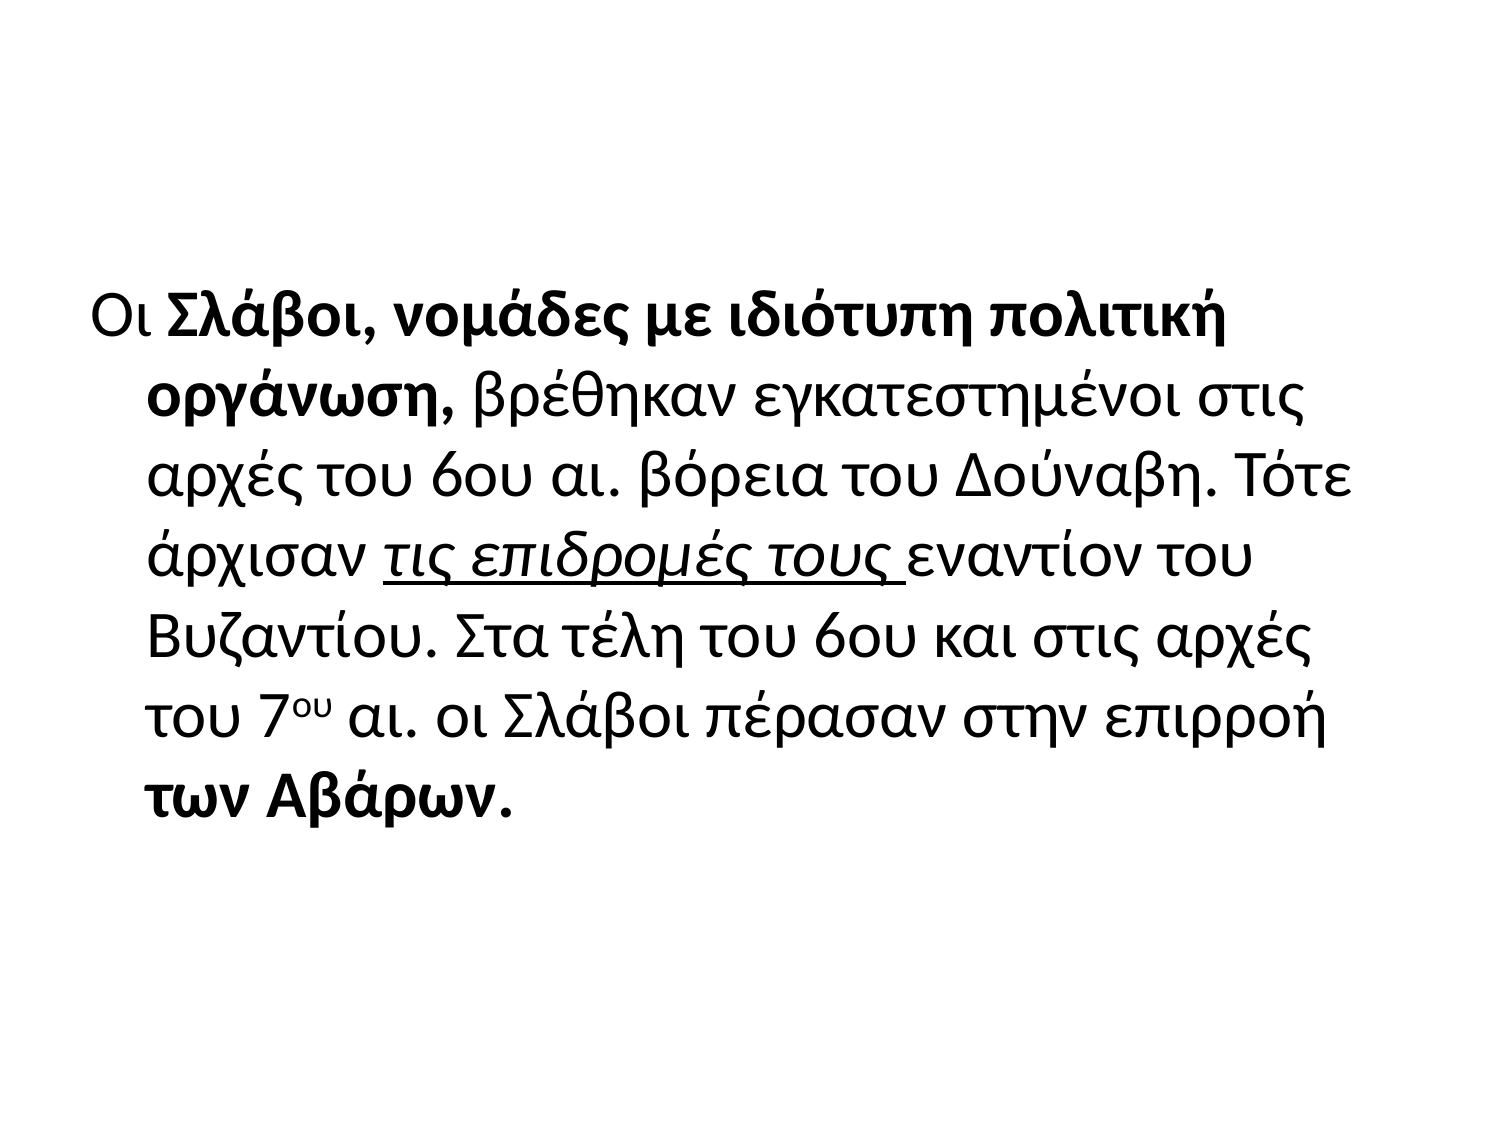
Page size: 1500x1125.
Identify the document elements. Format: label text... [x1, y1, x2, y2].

list Οι Σλάβοι, νομάδες με ιδιότυπη πολιτική οργάνωση, βρέθηκαν εγκατεστημένοι στις αρχές του 6ου αι. βόρεια του Δούναβη. Τότε άρχισαν τις επιδρομές τους εναντίον του Βυζαντίου. Στα τέλη του 6ου και στις αρχές του 7ου αι. οι Σλάβοι πέρασαν στην επιρροή των Αβάρων. [75, 262, 1425, 1005]
